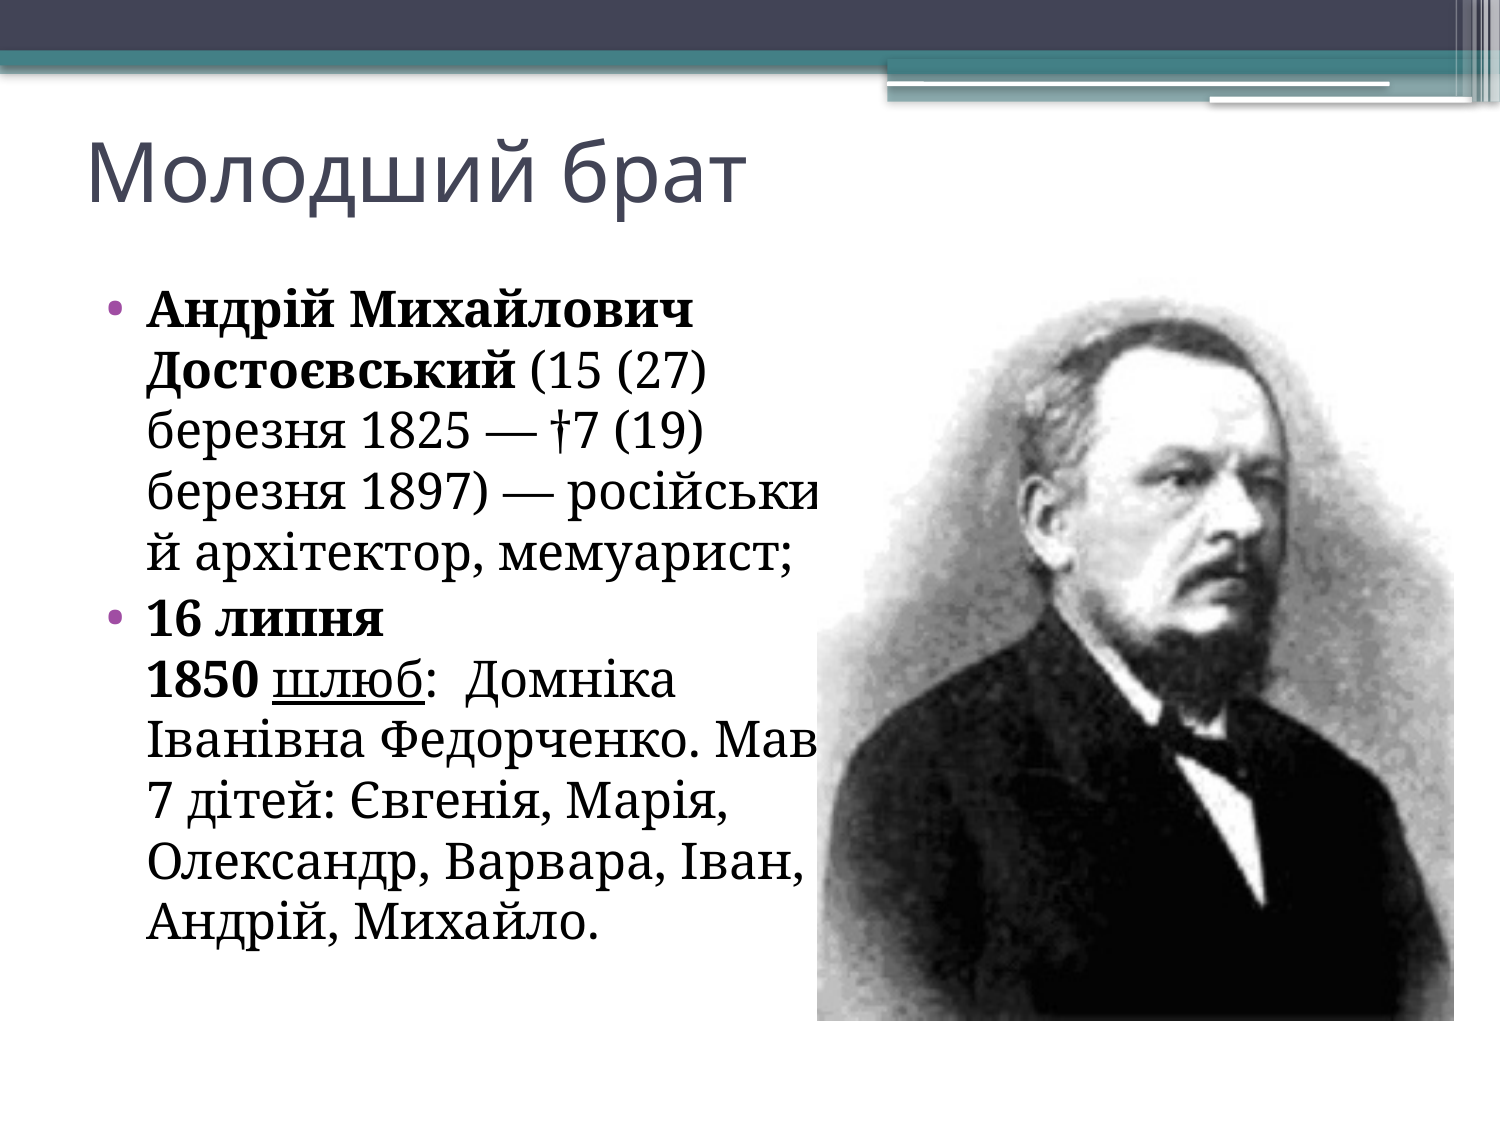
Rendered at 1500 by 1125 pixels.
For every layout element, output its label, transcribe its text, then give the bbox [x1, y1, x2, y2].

picture [816, 234, 1454, 1021]
list Андрій Михайлович Достоєвський (15 (27) березня 1825 — †7 (19) березня 1897) — російський архітектор, мемуарист; 16 липня 1850 шлюб: Домніка Іванівна Федорченко. Мав 7 дітей: Євгенія, Марія, Олександр, Варвара, Іван, Андрій, Михайло. [75, 269, 844, 1079]
title Молодший брат [70, 82, 1421, 257]
